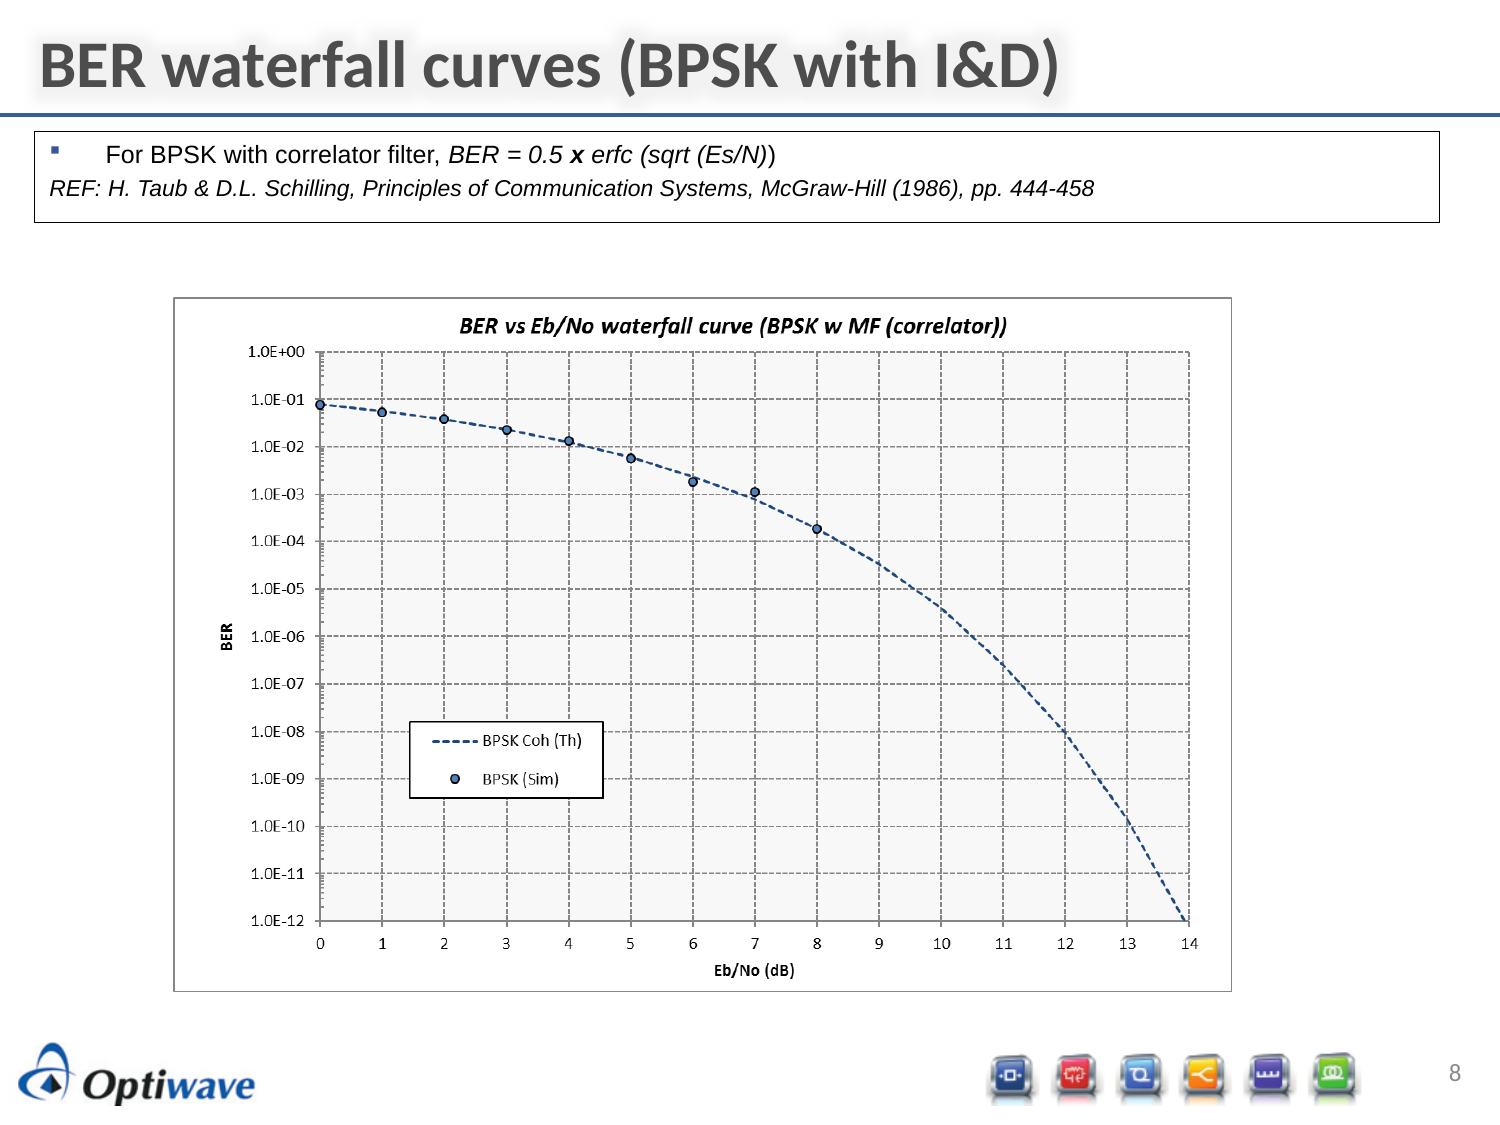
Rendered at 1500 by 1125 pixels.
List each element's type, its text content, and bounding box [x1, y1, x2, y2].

text_box For BPSK with correlator filter, BER = 0.5 x erfc (sqrt (Es/N)) REF: H. Taub & D.L. Schilling, Principles of Communication Systems, McGraw-Hill (1986), pp. 444-458 [34, 131, 1440, 223]
picture [173, 297, 1233, 992]
text_box BER waterfall curves (BPSK with I&D) [24, 7, 1382, 113]
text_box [4, 1041, 1365, 1107]
slide_number 8 [1365, 1041, 1477, 1102]
